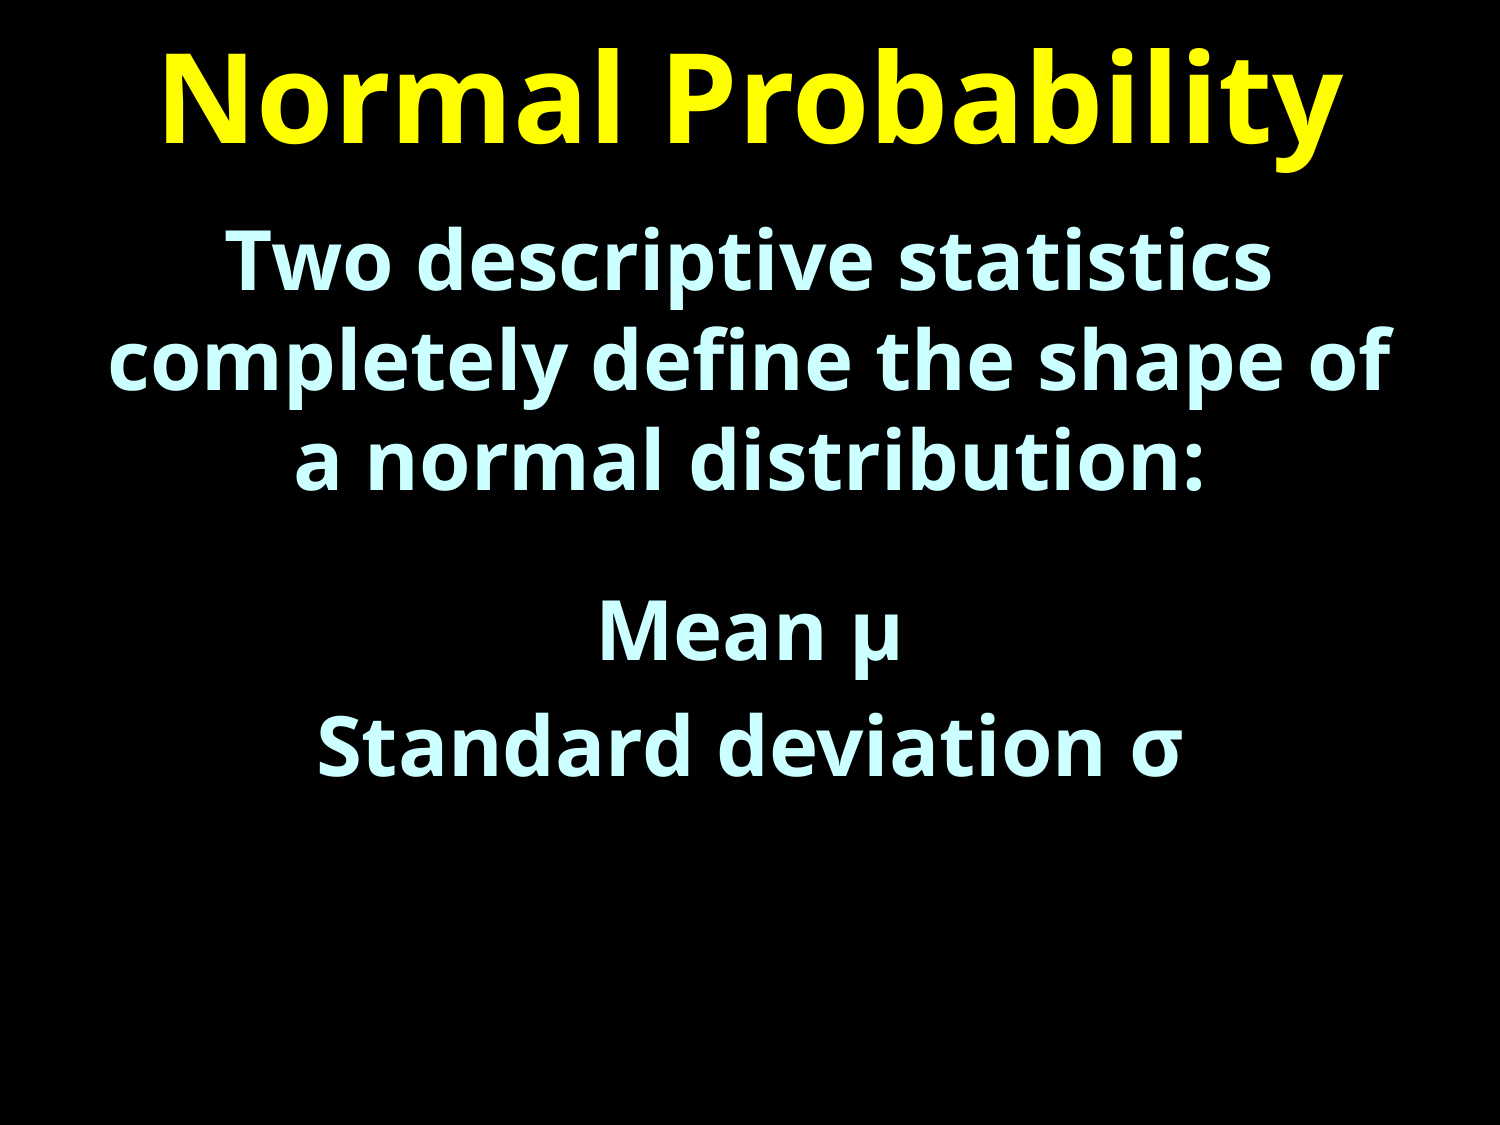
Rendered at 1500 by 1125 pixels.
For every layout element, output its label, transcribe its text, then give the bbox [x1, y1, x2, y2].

title Normal Probability [0, 0, 1500, 188]
list Two descriptive statistics completely define the shape of a normal distribution: Mean µ Standard deviation σ [75, 200, 1425, 1125]
